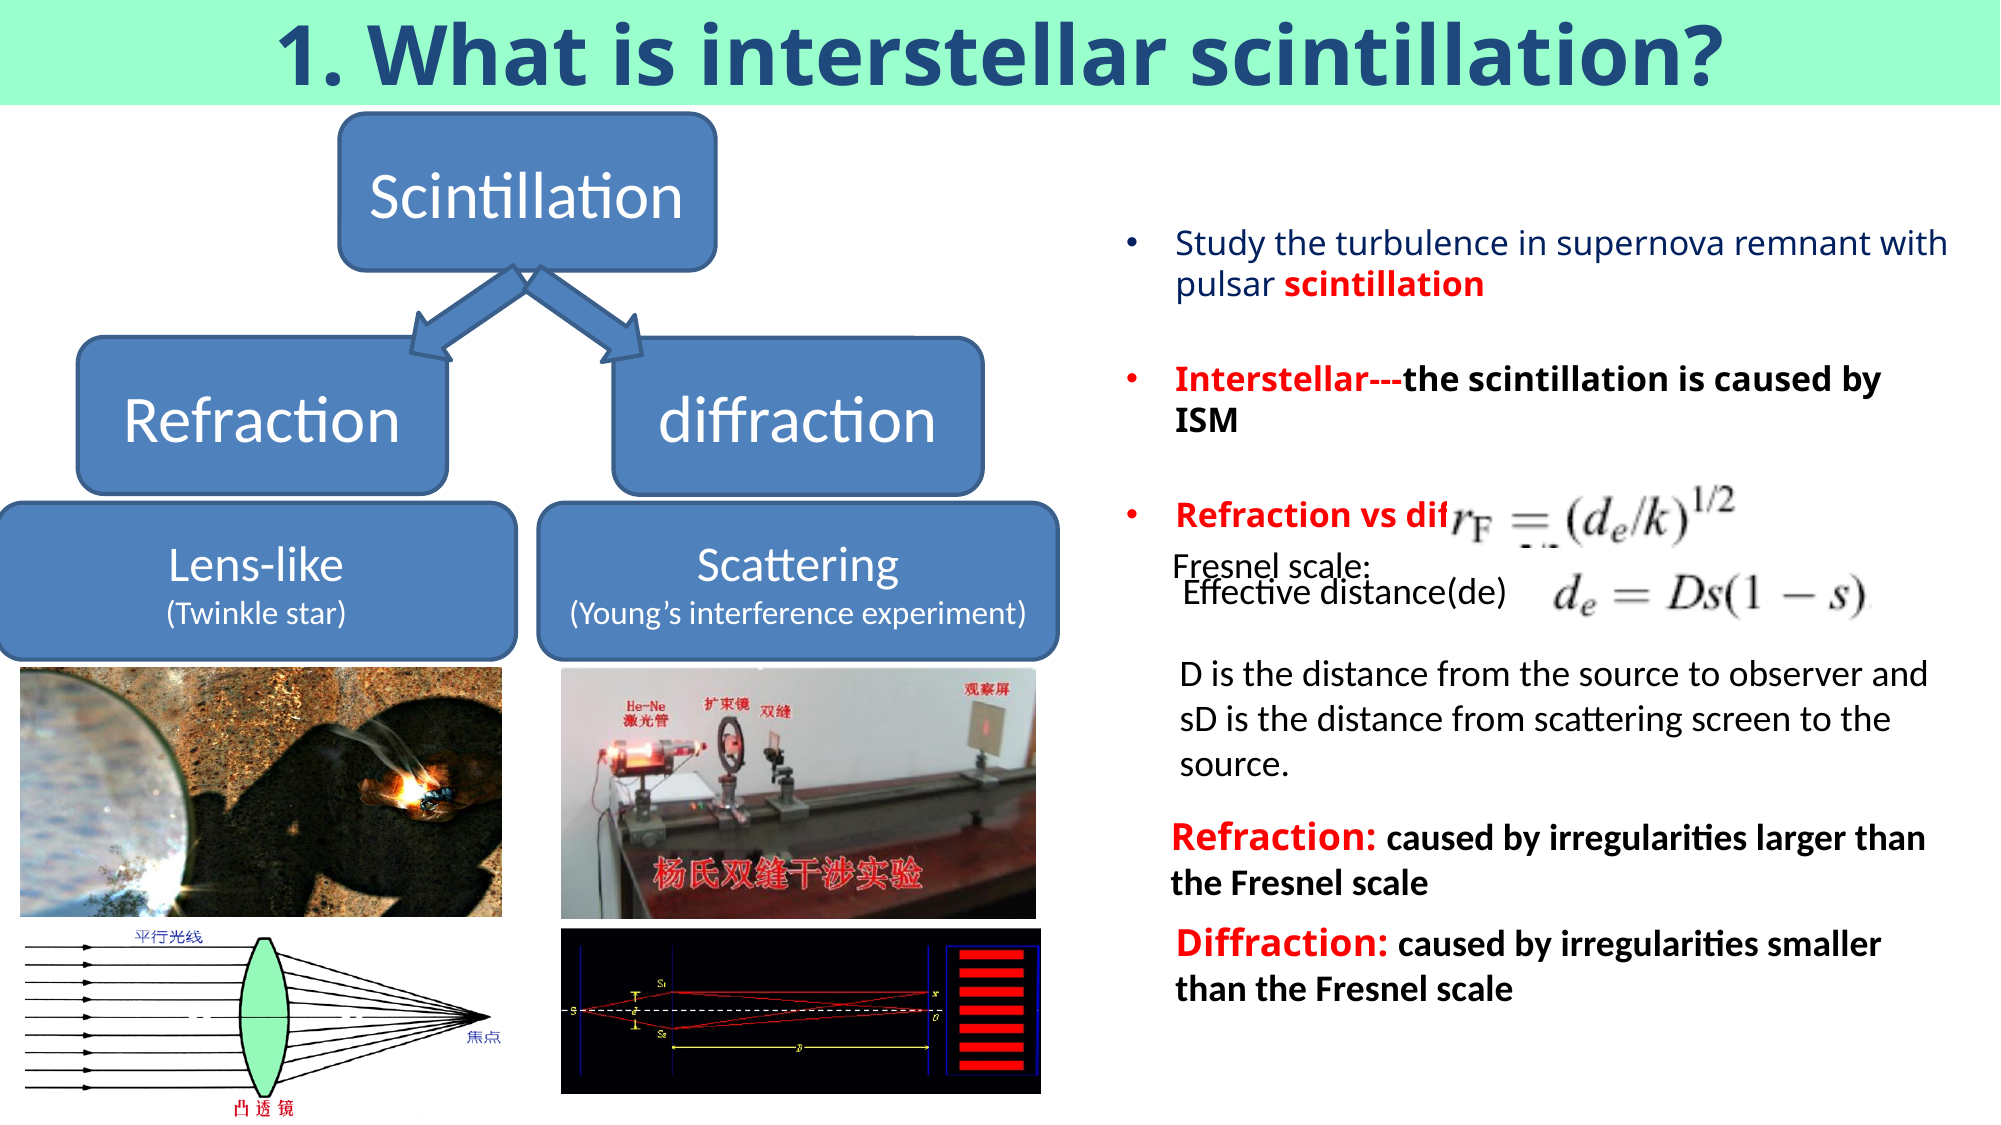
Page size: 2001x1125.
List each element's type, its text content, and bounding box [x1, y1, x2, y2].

picture [1547, 557, 1872, 633]
text_box Refraction: caused by irregularities larger than the Fresnel scale [1155, 805, 1955, 911]
text_box Refraction [75, 334, 450, 497]
text_box Diffraction: caused by irregularities smaller than the Fresnel scale [1160, 911, 1955, 1017]
text_box D is the distance from the source to observer and sD is the distance from scattering screen to the source. [1164, 641, 1967, 792]
picture [1447, 484, 1738, 549]
text_box [408, 263, 527, 363]
text_box Lens-like (Twinkle star) [0, 500, 519, 662]
list Study the turbulence in supernova remnant with pulsar scintillation Interstellar---the scintillation is caused by ISM Refraction vs diffraction Fresnel scale: [1111, 166, 1967, 599]
picture [25, 927, 503, 1118]
text_box diffraction [611, 335, 985, 497]
text_box [522, 264, 644, 365]
picture [560, 926, 1041, 1095]
text_box Effective distance(de) [1167, 559, 1543, 620]
picture [20, 667, 503, 918]
text_box Scintillation [337, 111, 718, 273]
picture [560, 667, 1036, 920]
text_box Scattering (Young’s interference experiment) [536, 500, 1060, 662]
text_box 1. What is interstellar scintillation? [0, 0, 2000, 105]
